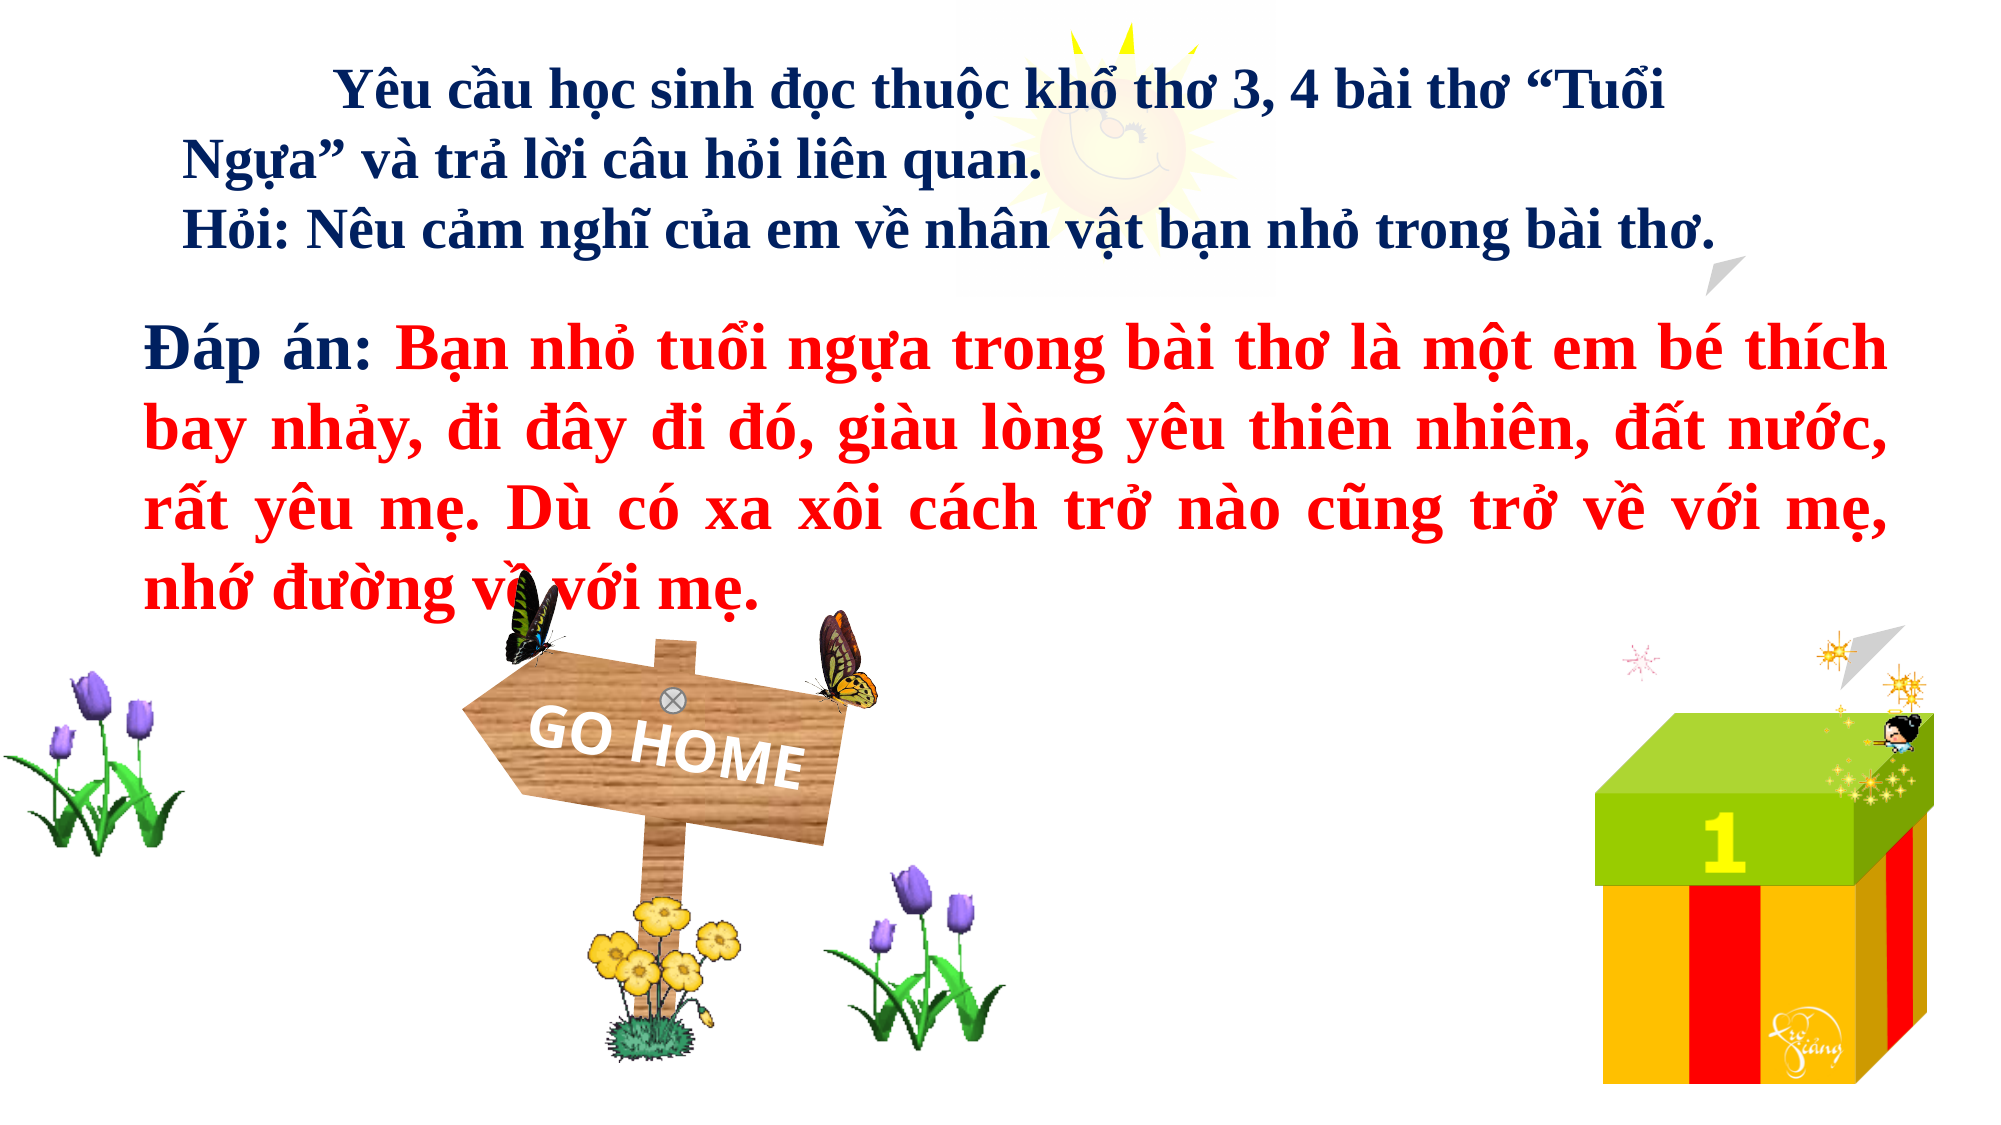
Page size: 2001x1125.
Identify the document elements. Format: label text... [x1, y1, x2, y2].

picture [586, 895, 743, 1063]
text_box [639, 817, 687, 895]
picture [747, 601, 893, 740]
picture [956, 0, 1276, 297]
picture [1595, 626, 1934, 1084]
picture [0, 651, 191, 861]
text_box Yêu cầu học sinh đọc thuộc khổ thơ 3, 4 bài thơ “Tuổi Ngựa” và trả lời câu hỏi liên quan. Hỏi: Nêu cảm nghĩ của em về nhân vật bạn nhỏ trong bài thơ. [166, 53, 1750, 298]
text_box Đáp án: Bạn nhỏ tuổi ngựa trong bài thơ là một em bé thích bay nhảy, đi đây đi đó, giàu lòng yêu thiên nhiên, đất nước, rất yêu mẹ. Dù có xa xôi cách trở nào cũng trở về với mẹ, nhớ đường về với mẹ. [127, 299, 1909, 692]
picture [493, 563, 622, 690]
text_box [653, 637, 698, 673]
picture [820, 845, 1012, 1055]
text_box GO HOME [460, 660, 843, 847]
text_box [659, 687, 687, 715]
